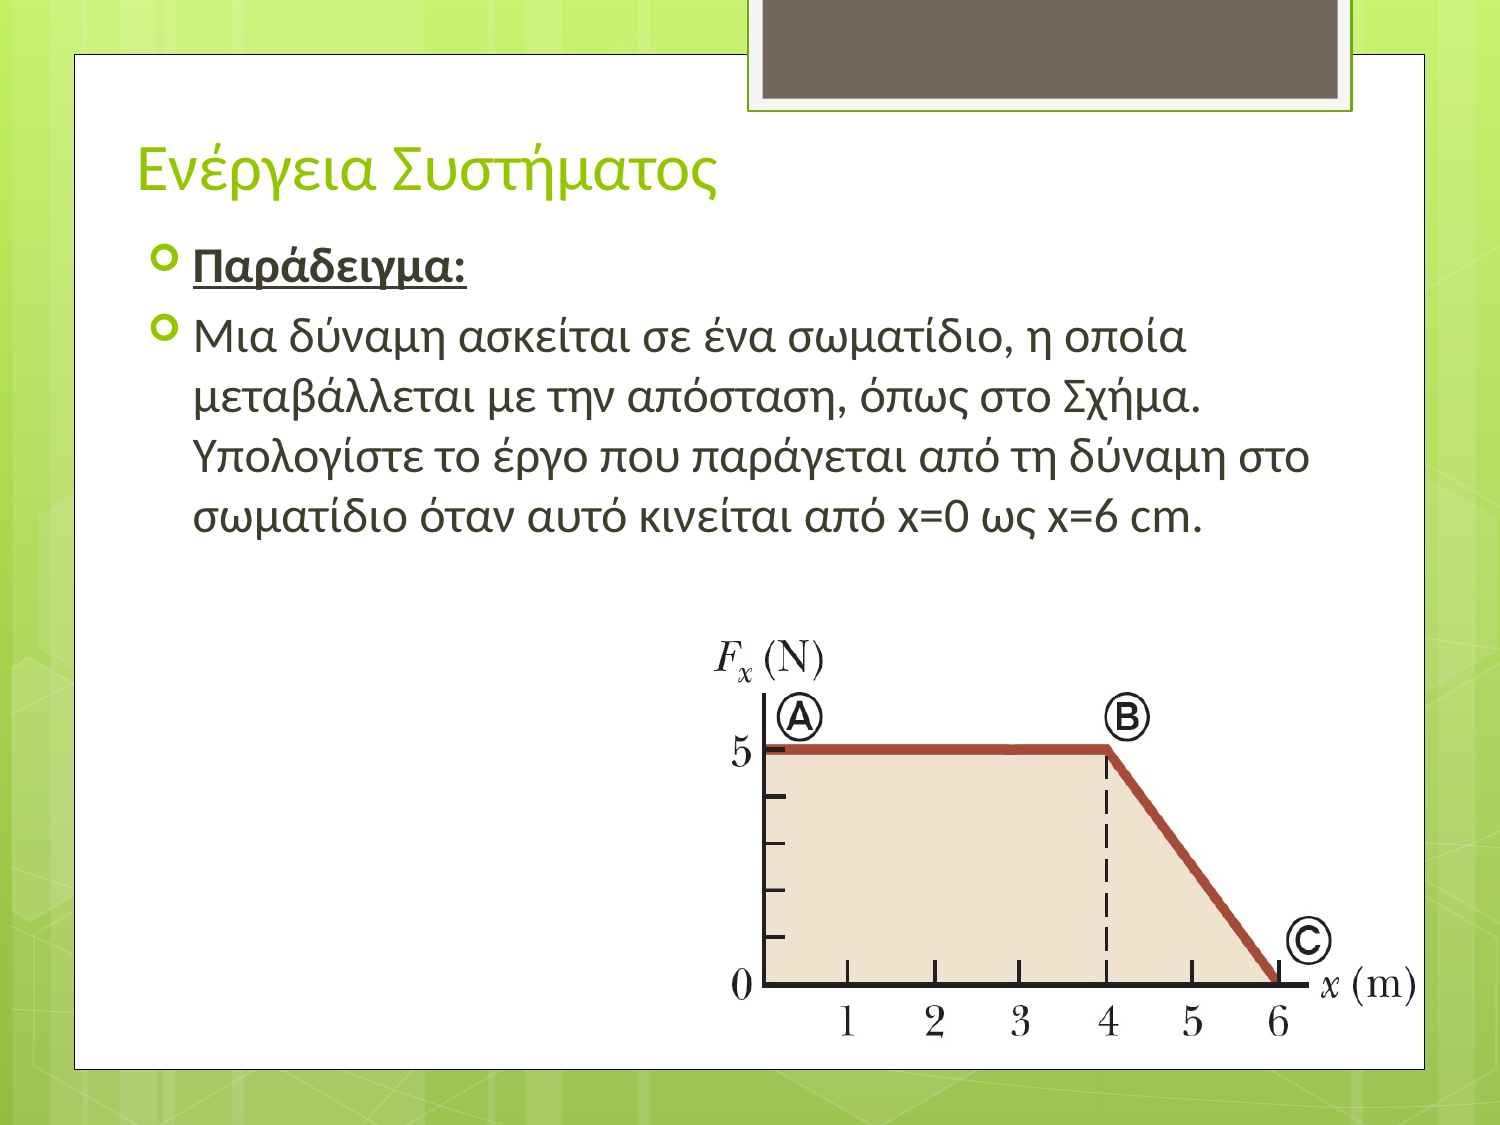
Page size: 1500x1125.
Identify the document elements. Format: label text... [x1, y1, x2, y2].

picture [705, 624, 1422, 1065]
list Παράδειγμα: Μια δύναμη ασκείται σε ένα σωματίδιο, η οποία μεταβάλλεται με την απόσταση, όπως στο Σχήμα. Υπολογίστε το έργο που παράγεται από τη δύναμη στο σωματίδιο όταν αυτό κινείται από x=0 ως x=6 cm. [121, 224, 1388, 1033]
title Ενέργεια Συστήματος [121, 116, 1338, 212]
